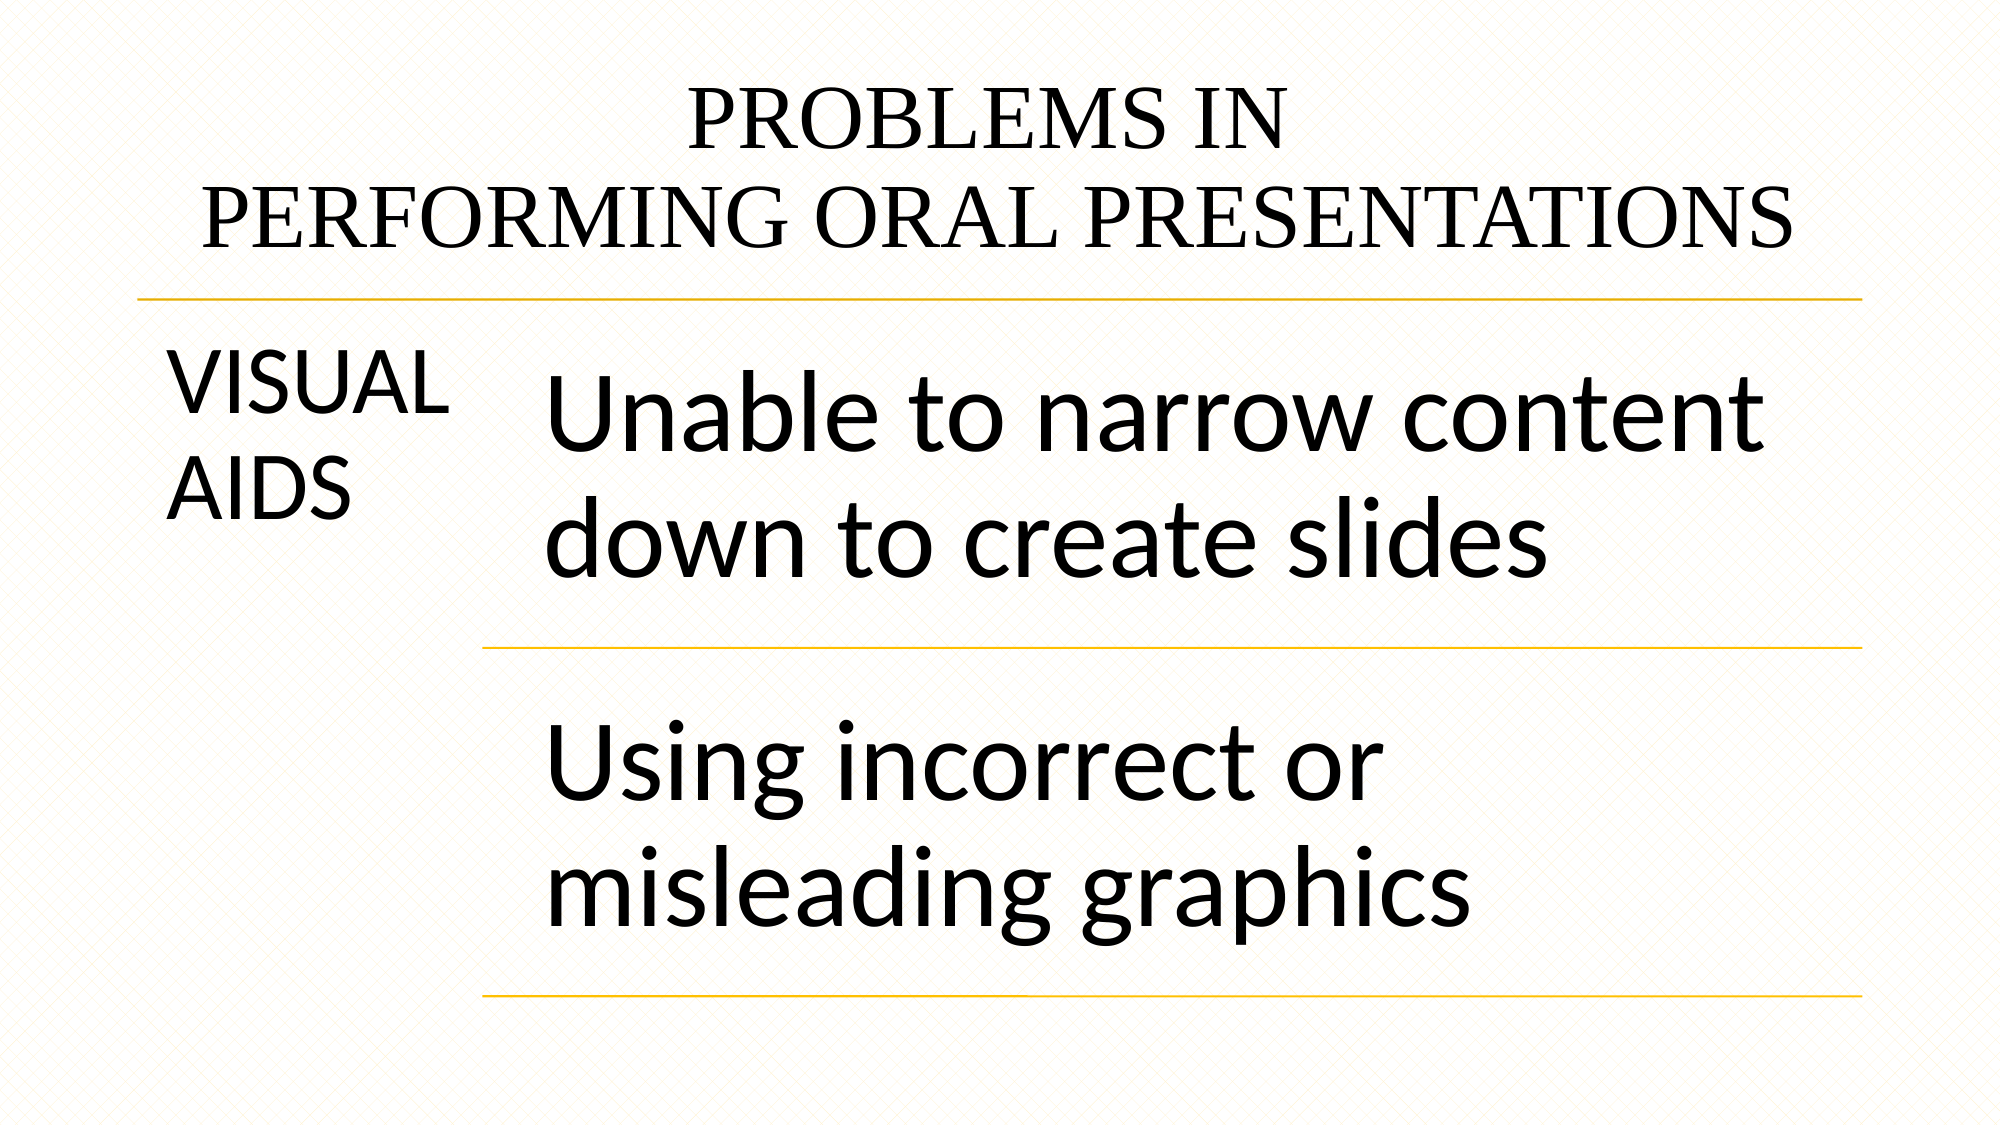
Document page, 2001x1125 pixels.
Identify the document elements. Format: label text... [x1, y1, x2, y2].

title PROBLEMS IN PERFORMING ORAL PRESENTATIONS [137, 59, 1863, 278]
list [137, 299, 1863, 1014]
